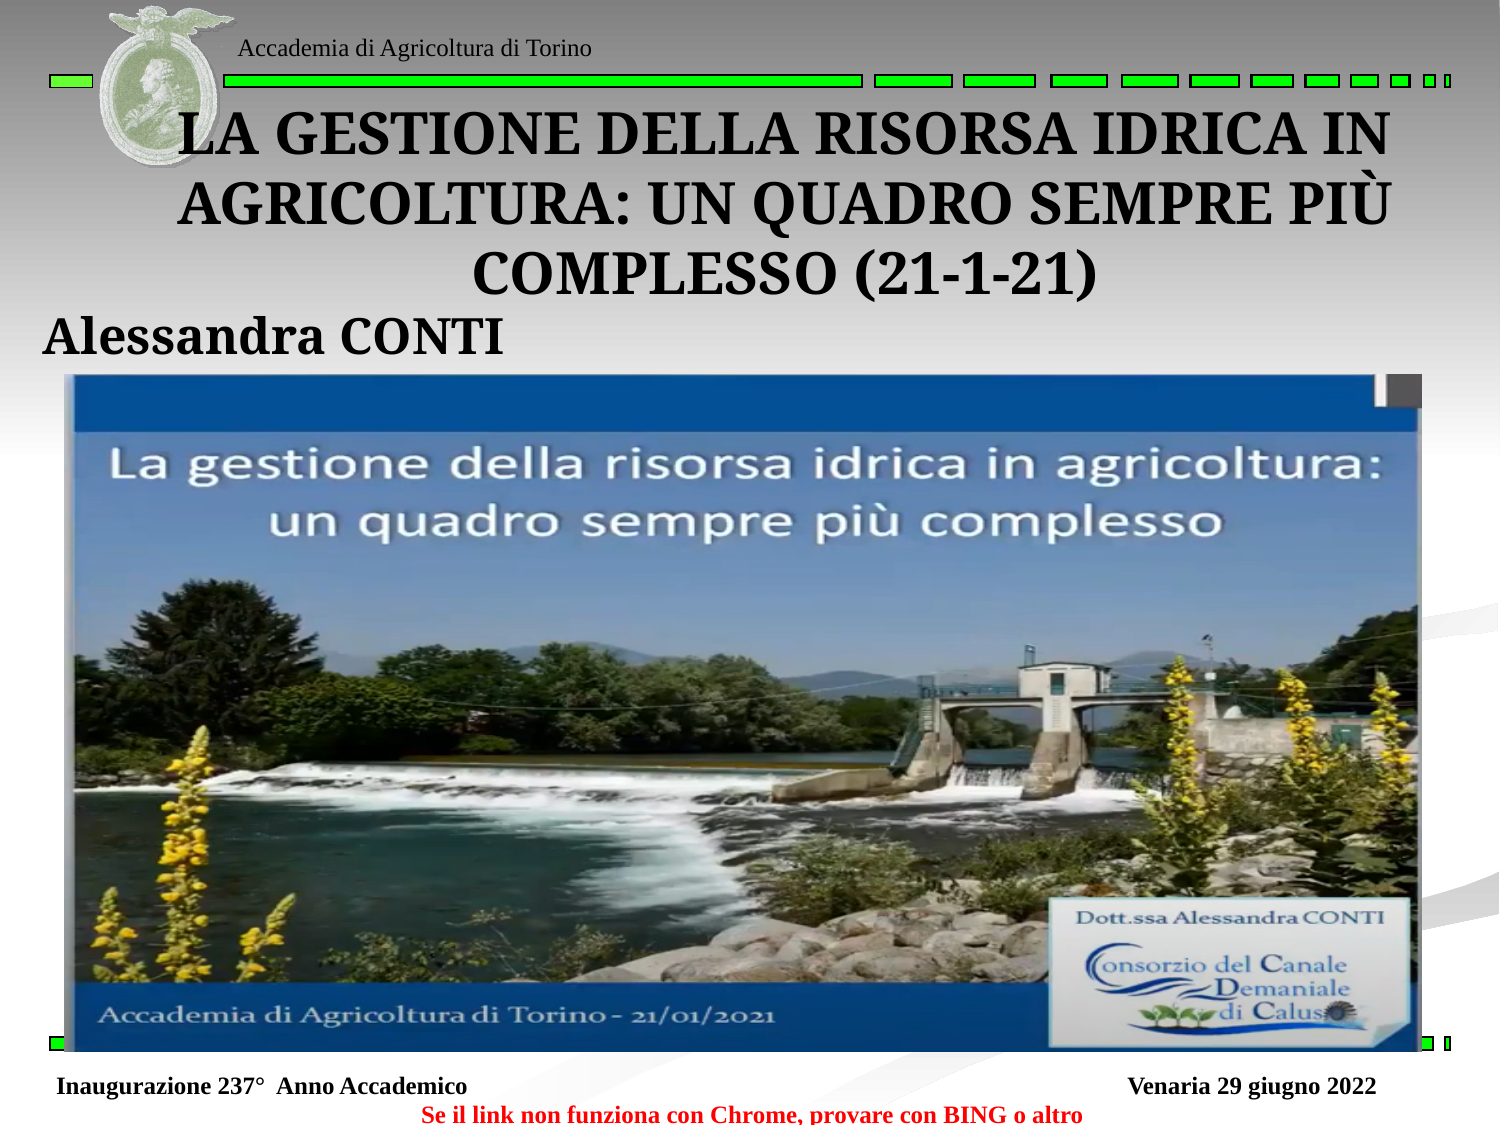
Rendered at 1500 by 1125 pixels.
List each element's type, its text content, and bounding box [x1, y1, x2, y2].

picture [83, 0, 244, 173]
subtitle Alessandra CONTI [27, 266, 1422, 994]
text_box Se il link non funziona con Chrome, provare con BING o altro [406, 1091, 1500, 1125]
picture [64, 374, 1422, 1052]
title LA GESTIONE DELLA RISORSA IDRICA IN AGRICOLTURA: UN QUADRO SEMPRE PIÙ COMPLESSO (21-1-21) [147, 76, 1423, 326]
